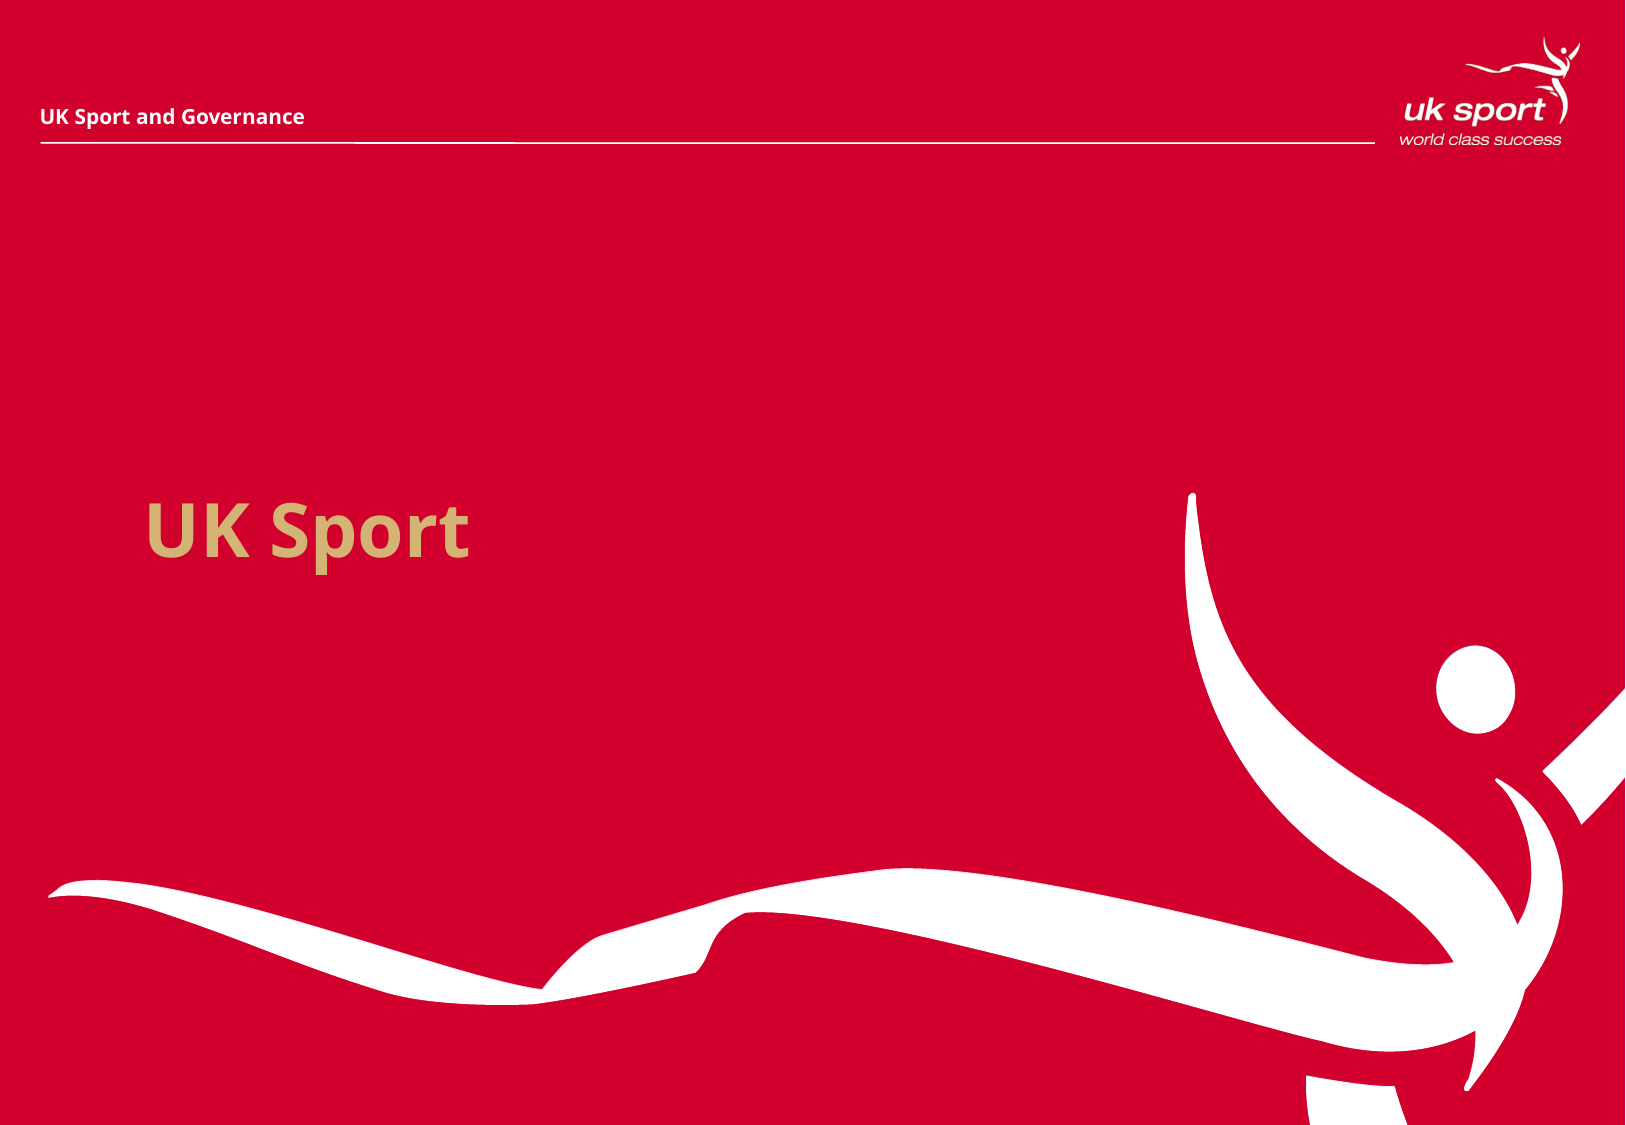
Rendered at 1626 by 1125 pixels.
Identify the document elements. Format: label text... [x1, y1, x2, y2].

picture [1400, 37, 1580, 145]
text_box UK Sport and Governance [24, 48, 1034, 136]
title UK Sport [128, 474, 1238, 863]
